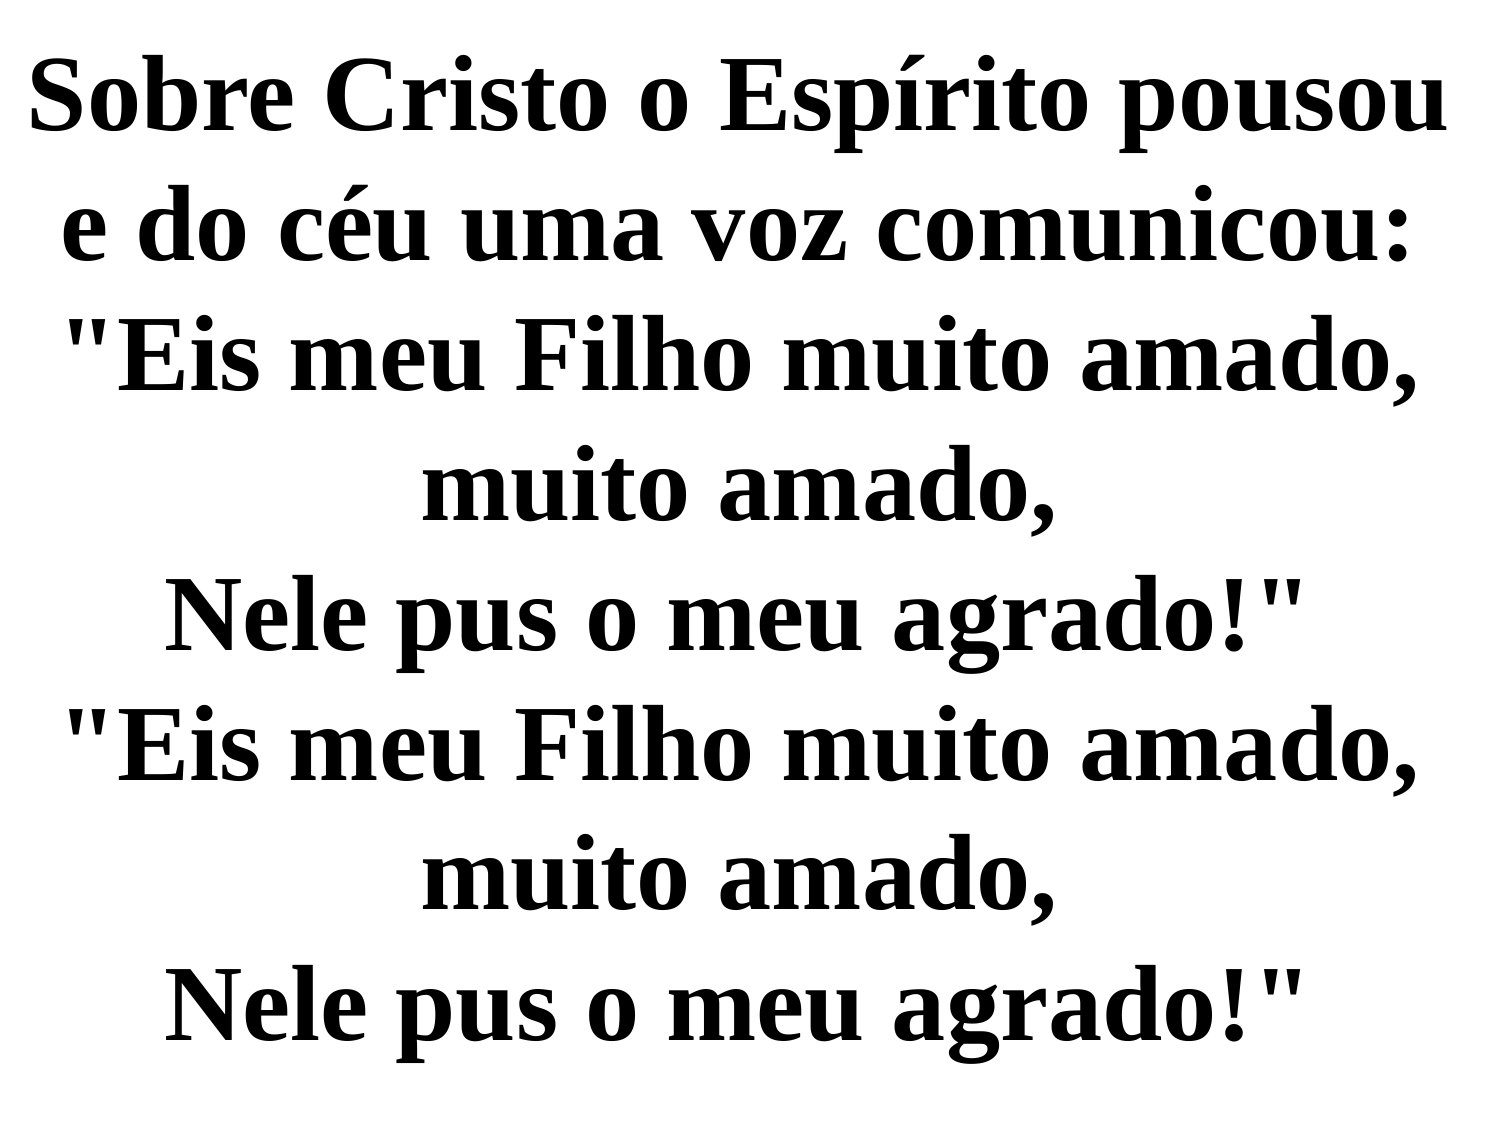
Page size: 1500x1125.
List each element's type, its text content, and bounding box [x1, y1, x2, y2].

list Sobre Cristo o Espírito pousou e do céu uma voz comunicou: "Eis meu Filho muito amado, muito amado, Nele pus o meu agrado!" "Eis meu Filho muito amado, muito amado, Nele pus o meu agrado!" [0, 15, 1479, 1125]
